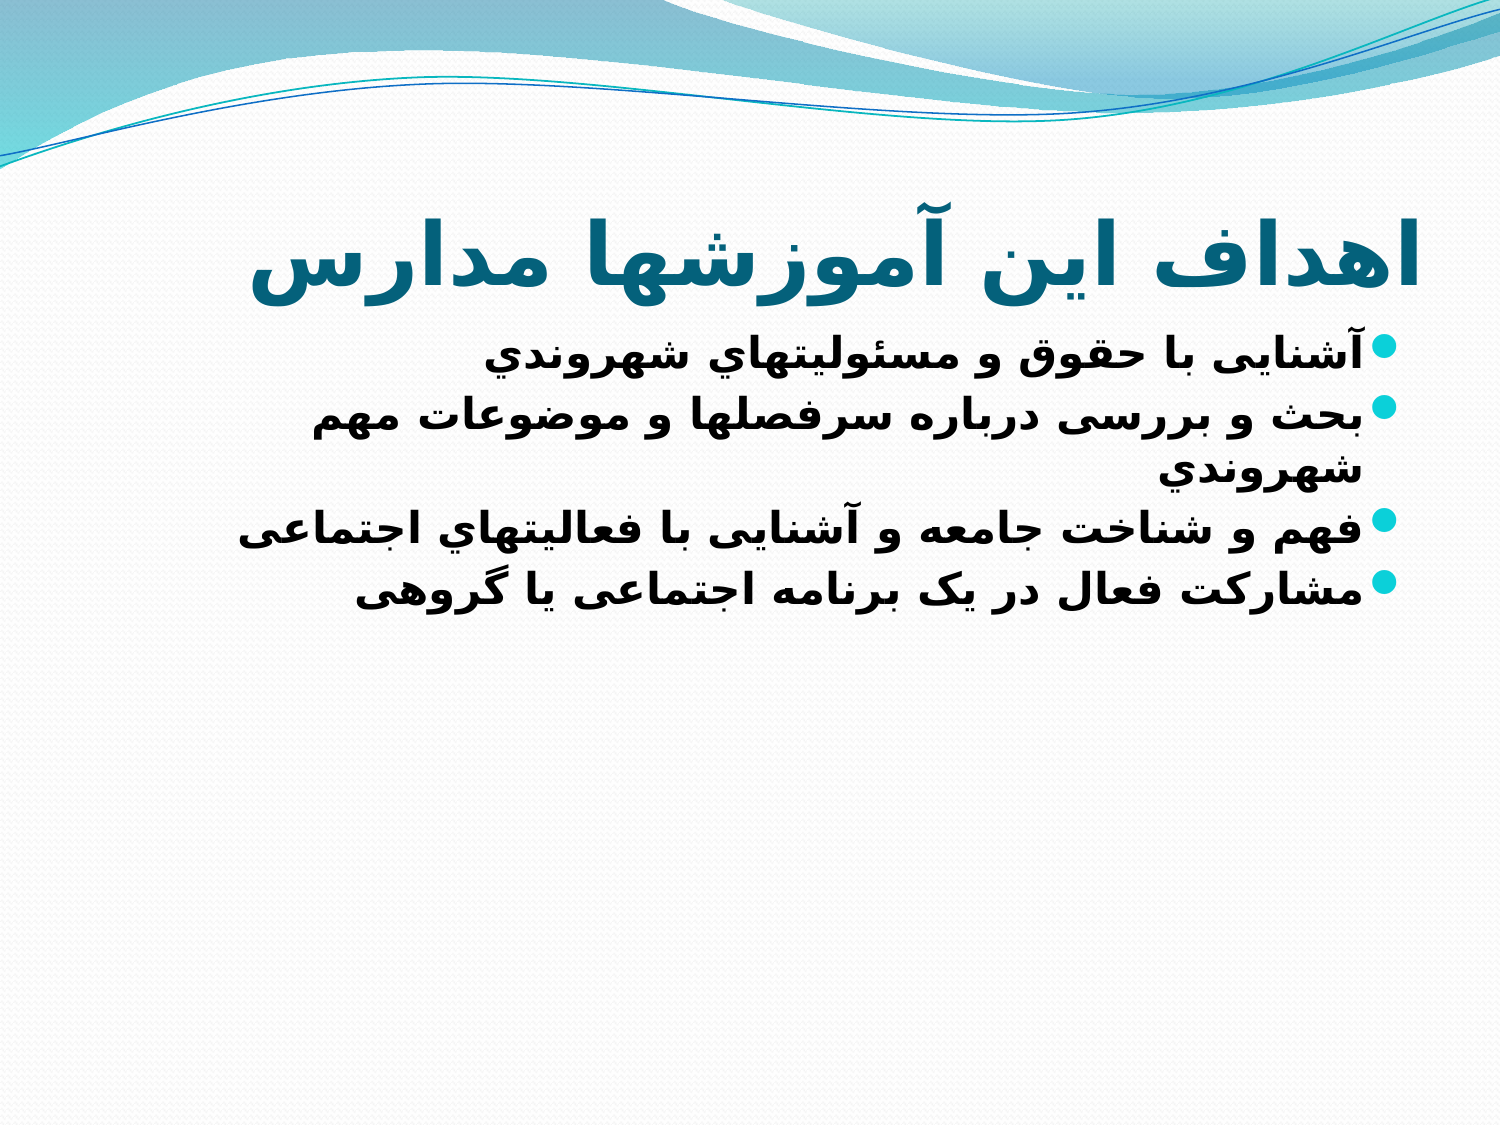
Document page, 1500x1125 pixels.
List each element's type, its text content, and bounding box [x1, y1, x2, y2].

title اهداف این آموزشها مدارس [75, 115, 1425, 303]
list آشنایی با حقوق و مسئولیتهاي شهروندي بحث و بررسی درباره سرفصلها و موضوعات مهم شهروندي فهم و شناخت جامعه و آشنایی با فعالیتهاي اجتماعی مشارکت فعال در یک برنامه اجتماعی یا گروهی [75, 317, 1425, 1038]
